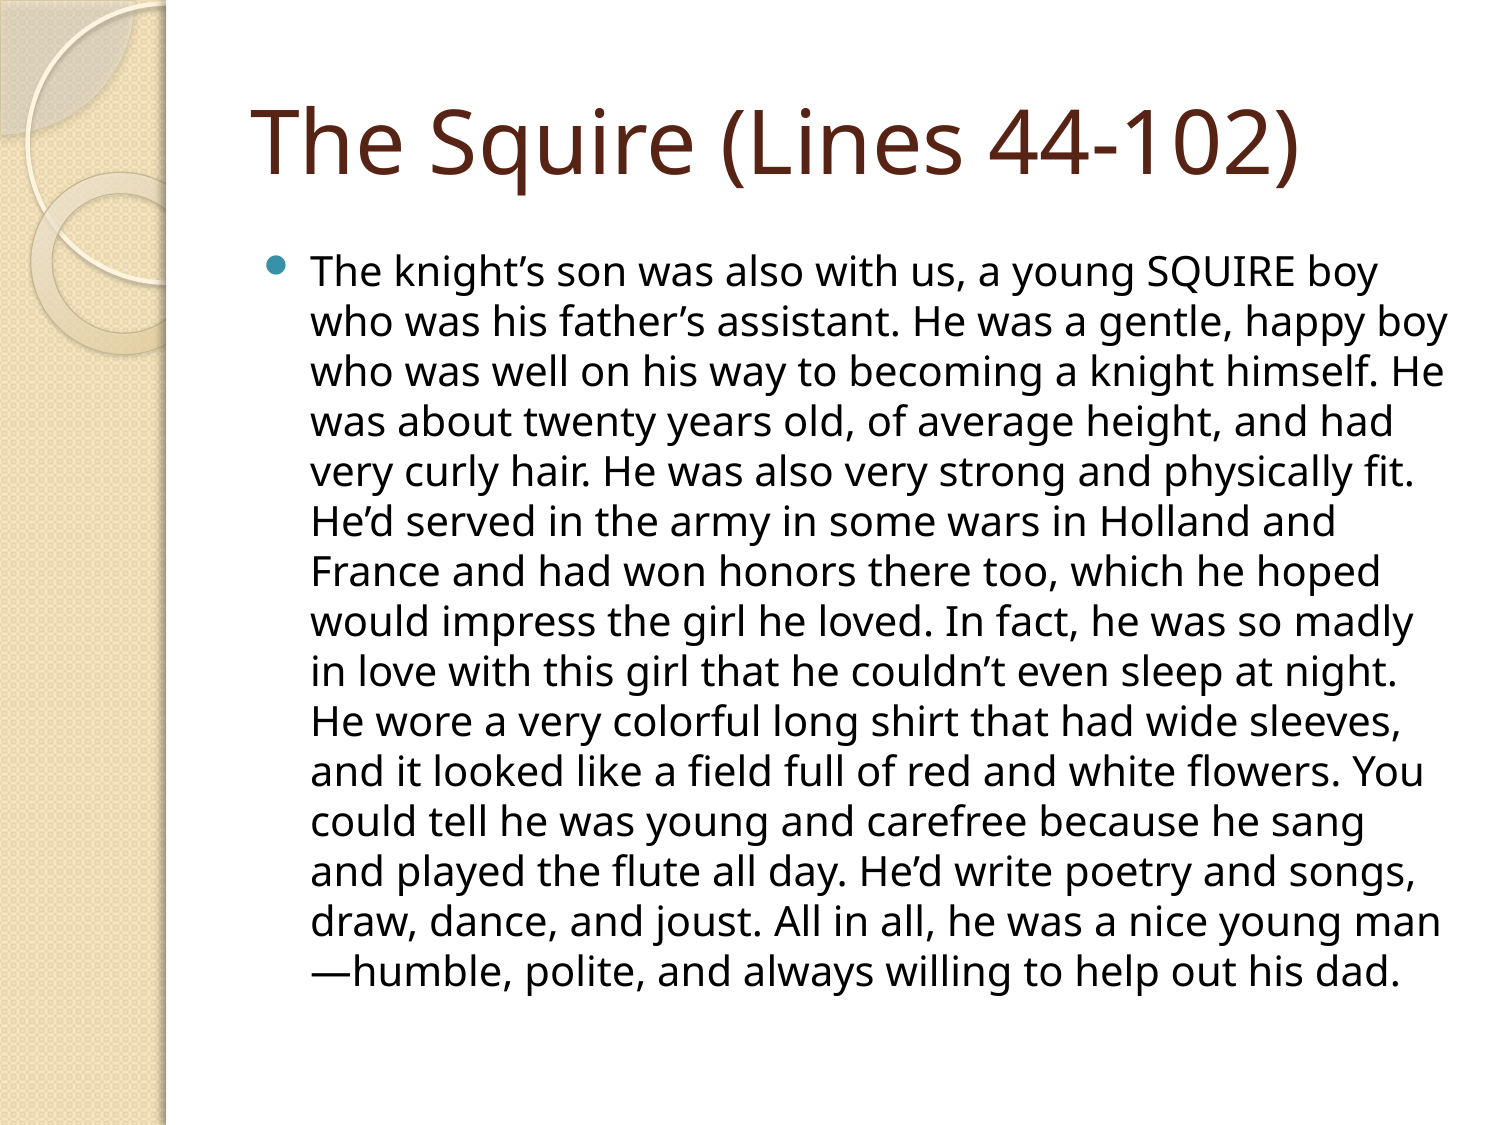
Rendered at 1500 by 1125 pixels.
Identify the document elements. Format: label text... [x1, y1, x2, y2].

list The knight’s son was also with us, a young SQUIRE boy who was his father’s assistant. He was a gentle, happy boy who was well on his way to becoming a knight himself. He was about twenty years old, of average height, and had very curly hair. He was also very strong and physically fit. He’d served in the army in some wars in Holland and France and had won honors there too, which he hoped would impress the girl he loved. In fact, he was so madly in love with this girl that he couldn’t even sleep at night. He wore a very colorful long shirt that had wide sleeves, and it looked like a field full of red and white flowers. You could tell he was young and carefree because he sang and played the flute all day. He’d write poetry and songs, draw, dance, and joust. All in all, he was a nice young man—humble, polite, and always willing to help out his dad. [235, 237, 1466, 1025]
title The Squire (Lines 44-102) [235, 45, 1466, 233]
